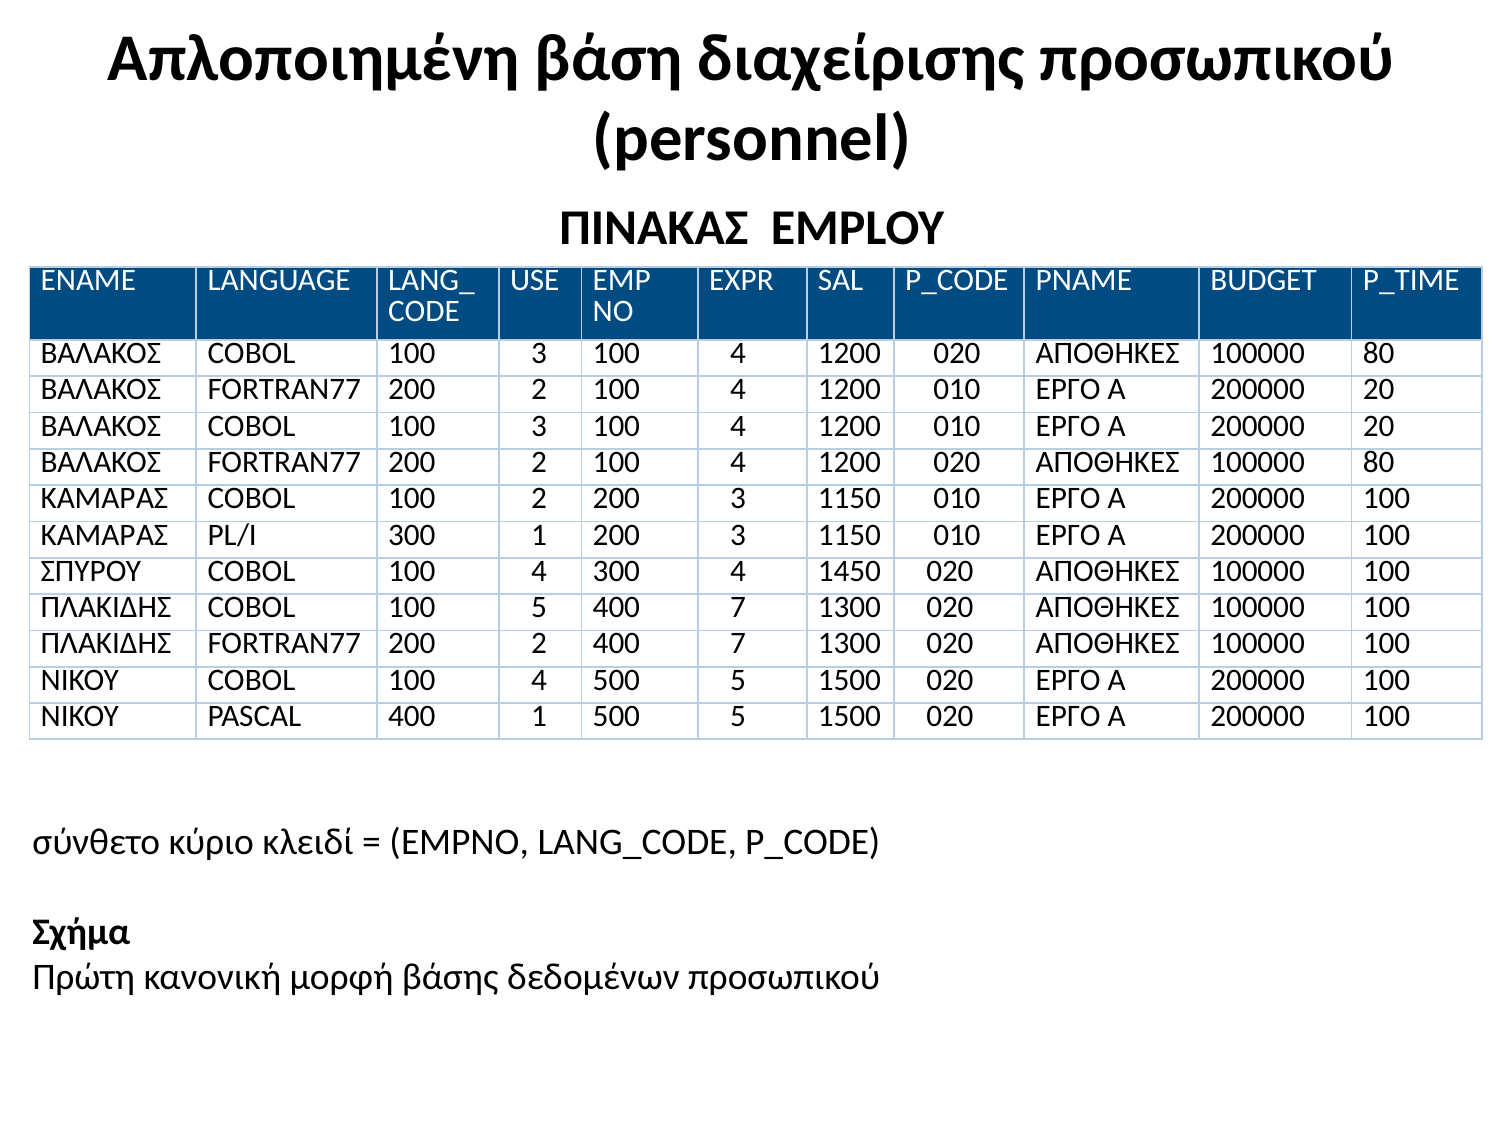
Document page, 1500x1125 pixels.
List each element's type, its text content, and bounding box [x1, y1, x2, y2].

table_cell 500 [582, 704, 697, 738]
table_cell 200000 [1200, 486, 1351, 521]
table_cell ΑΠΟΘΗΚΕΣ [1025, 559, 1198, 593]
table_cell 5 [500, 595, 581, 630]
table_cell 1150 [808, 486, 893, 521]
table_cell 200 [378, 631, 498, 666]
table_cell FORTRAN77 [197, 631, 376, 666]
table_header EXPR [699, 268, 806, 339]
table_cell 400 [582, 595, 697, 630]
table_cell 200000 [1200, 377, 1351, 412]
table_cell 100 [582, 377, 697, 412]
table_header P_CODE [895, 268, 1023, 339]
table_cell 100 [378, 559, 498, 593]
table_cell 4 [699, 377, 806, 412]
table_cell 80 [1352, 450, 1481, 484]
table_cell 20 [1352, 413, 1481, 448]
table_cell 100 [582, 341, 697, 375]
table_cell 5 [699, 668, 806, 702]
table_cell 500 [582, 668, 697, 702]
table_cell ΑΠΟΘΗΚΕΣ [1025, 595, 1198, 630]
table_cell 100000 [1200, 559, 1351, 593]
table_cell 200000 [1200, 668, 1351, 702]
table_cell ΕΡΓΟ Α [1025, 522, 1198, 557]
table_header BUDGET [1200, 268, 1351, 339]
table_cell 100000 [1200, 450, 1351, 484]
table_cell 2 [500, 450, 581, 484]
table_cell 100 [1352, 595, 1481, 630]
table_cell 4 [500, 668, 581, 702]
table_cell 20 [1352, 377, 1481, 412]
table_cell 80 [1352, 341, 1481, 375]
table_cell COBOL [197, 413, 376, 448]
table_header LANG_CODE [378, 268, 498, 339]
table_cell COBOL [197, 559, 376, 593]
table_cell 2 [500, 486, 581, 521]
table_cell 1 [500, 704, 581, 738]
table_cell 100 [1352, 522, 1481, 557]
table_cell 400 [378, 704, 498, 738]
table_cell PASCAL [197, 704, 376, 738]
table_cell FORTRAN77 [197, 450, 376, 484]
table_cell ΚΑΜΑΡAΣ [30, 522, 195, 557]
table_cell 200000 [1200, 413, 1351, 448]
table_cell ΝΙΚΟΥ [30, 668, 195, 702]
table_cell 1 [500, 522, 581, 557]
table_cell 100 [1352, 704, 1481, 738]
table_cell 100 [378, 413, 498, 448]
table_cell 200 [378, 450, 498, 484]
table_cell 100 [1352, 486, 1481, 521]
table_cell 100 [1352, 668, 1481, 702]
table_cell 200 [378, 377, 498, 412]
table_cell ΠΛΑΚΙΔΗΣ [30, 631, 195, 666]
table_cell 010 [895, 413, 1023, 448]
table_header PNAME [1025, 268, 1198, 339]
table_cell 300 [582, 559, 697, 593]
table_cell ΑΠΟΘΗΚΕΣ [1025, 631, 1198, 666]
table_header ENAME [30, 268, 195, 339]
table_cell 1200 [808, 413, 893, 448]
table_cell 1500 [808, 704, 893, 738]
table_cell 010 [895, 486, 1023, 521]
table_cell 300 [378, 522, 498, 557]
table_cell COBOL [197, 486, 376, 521]
table_cell ΠΛΑΚΙΔΗΣ [30, 595, 195, 630]
table_cell 1150 [808, 522, 893, 557]
table_cell ΣΠΥΡΟΥ [30, 559, 195, 593]
table_cell 200000 [1200, 522, 1351, 557]
table_cell 100 [582, 450, 697, 484]
table_cell 4 [699, 559, 806, 593]
table_cell ΒΑΛΑΚΟΣ [30, 450, 195, 484]
table_cell 100 [1352, 559, 1481, 593]
table_cell 1200 [808, 450, 893, 484]
table_cell FORTRAN77 [197, 377, 376, 412]
table_cell PL/I [197, 522, 376, 557]
table_header EMP NO [582, 268, 697, 339]
table_header SAL [808, 268, 893, 339]
table_cell 200000 [1200, 704, 1351, 738]
table_cell 7 [699, 631, 806, 666]
table_header P_TIME [1352, 268, 1481, 339]
table_cell ΒΑΛΑΚΟΣ [30, 377, 195, 412]
table_cell 4 [699, 341, 806, 375]
text_box σύνθετο κύριο κλειδί = (EMPNO, LANG_CODE, P_CODE) Σχήμα Πρώτη κανονική μορφή βάσης δεδομένων προσωπικού [17, 809, 975, 1005]
table_cell COBOL [197, 668, 376, 702]
table_cell 020 [895, 559, 1023, 593]
table_cell 100000 [1200, 631, 1351, 666]
table_cell ΒΑΛΑΚΟΣ [30, 413, 195, 448]
table_cell ΕΡΓΟ Α [1025, 377, 1198, 412]
title Απλοποιημένη βάση διαχείρισης προσωπικού (personnel) [76, 19, 1427, 169]
table_cell 7 [699, 595, 806, 630]
table_cell 1450 [808, 559, 893, 593]
table_cell 2 [500, 377, 581, 412]
table_cell ΝΙΚΟΥ [30, 704, 195, 738]
table_cell 1300 [808, 595, 893, 630]
table_cell 020 [895, 631, 1023, 666]
table_cell 100 [378, 595, 498, 630]
table_cell COBOL [197, 595, 376, 630]
table_cell 3 [500, 341, 581, 375]
table_cell ΕΡΓΟ Α [1025, 668, 1198, 702]
table_cell 200 [582, 522, 697, 557]
table_cell 020 [895, 595, 1023, 630]
table_header USE [500, 268, 581, 339]
table_cell 100000 [1200, 341, 1351, 375]
table_cell 1200 [808, 341, 893, 375]
table_cell 020 [895, 668, 1023, 702]
table_cell 100 [378, 668, 498, 702]
table_cell 1500 [808, 668, 893, 702]
table_cell 100000 [1200, 595, 1351, 630]
table_cell 5 [699, 704, 806, 738]
table_cell 020 [895, 341, 1023, 375]
table_cell 100 [582, 413, 697, 448]
table_cell COBOL [197, 341, 376, 375]
table_cell 100 [378, 486, 498, 521]
table_cell 4 [699, 450, 806, 484]
table_cell 100 [378, 341, 498, 375]
table_cell 3 [699, 522, 806, 557]
table_cell 100 [1352, 631, 1481, 666]
table_cell ΑΠΟΘΗΚΕΣ [1025, 450, 1198, 484]
table_cell ΕΡΓΟ Α [1025, 486, 1198, 521]
table_cell 3 [500, 413, 581, 448]
table_cell 1200 [808, 377, 893, 412]
table_cell 020 [895, 450, 1023, 484]
table_cell 4 [699, 413, 806, 448]
text_box ΠΙΝΑΚΑΣ EMPLOY [544, 186, 960, 262]
table_cell 2 [500, 631, 581, 666]
table_cell 1300 [808, 631, 893, 666]
table_cell ΑΠΟΘΗΚΕΣ [1025, 341, 1198, 375]
table_cell 4 [500, 559, 581, 593]
table_cell ΚΑΜΑΡAΣ [30, 486, 195, 521]
table_header LANGUAGE [197, 268, 376, 339]
table_cell 400 [582, 631, 697, 666]
table_cell ΕΡΓΟ Α [1025, 413, 1198, 448]
table_cell 010 [895, 522, 1023, 557]
table_cell 200 [582, 486, 697, 521]
table_cell 3 [699, 486, 806, 521]
table_cell 020 [895, 704, 1023, 738]
table_cell ΒΑΛΑΚΟΣ [30, 341, 195, 375]
table_cell 010 [895, 377, 1023, 412]
table_cell ΕΡΓΟ Α [1025, 704, 1198, 738]
